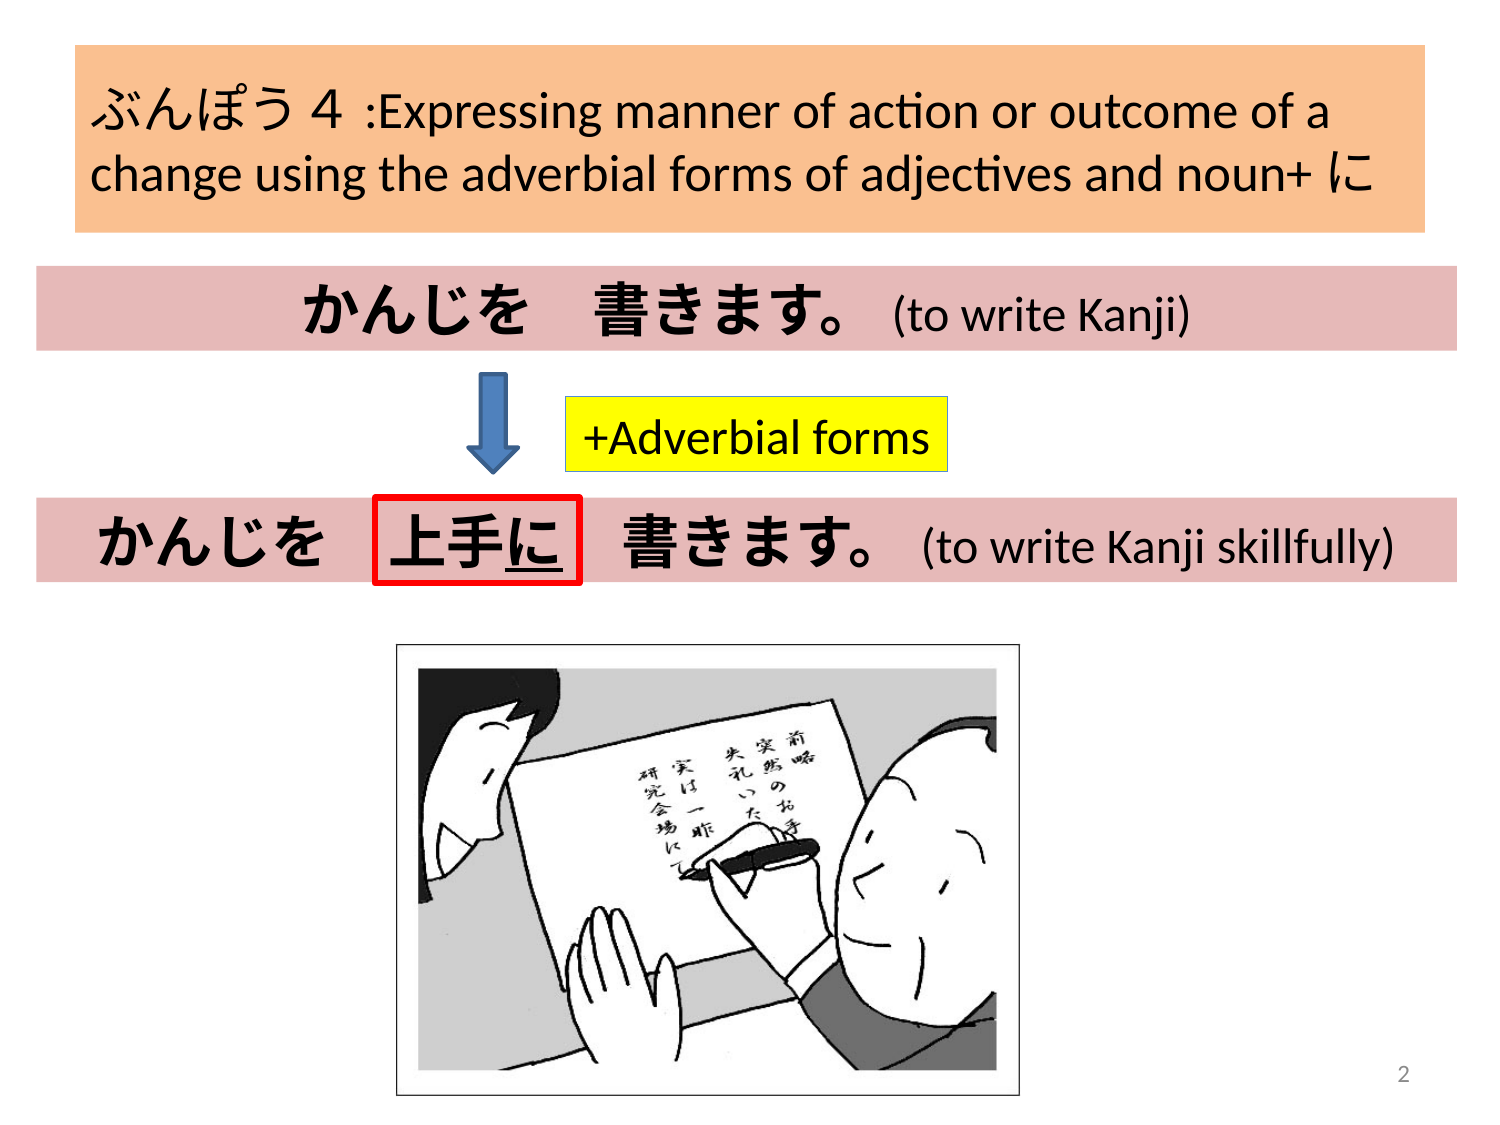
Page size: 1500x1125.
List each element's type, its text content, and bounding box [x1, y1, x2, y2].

text_box かんじを 書きます。(to write Kanji) [36, 265, 1457, 351]
picture [395, 643, 1021, 1097]
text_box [36, 497, 1458, 584]
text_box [467, 373, 948, 473]
slide_number 2 [1074, 1042, 1425, 1103]
title ぶんぽう４:Expressing manner of action or outcome of a change using the adverbial forms of adjectives and noun+に [75, 45, 1425, 233]
